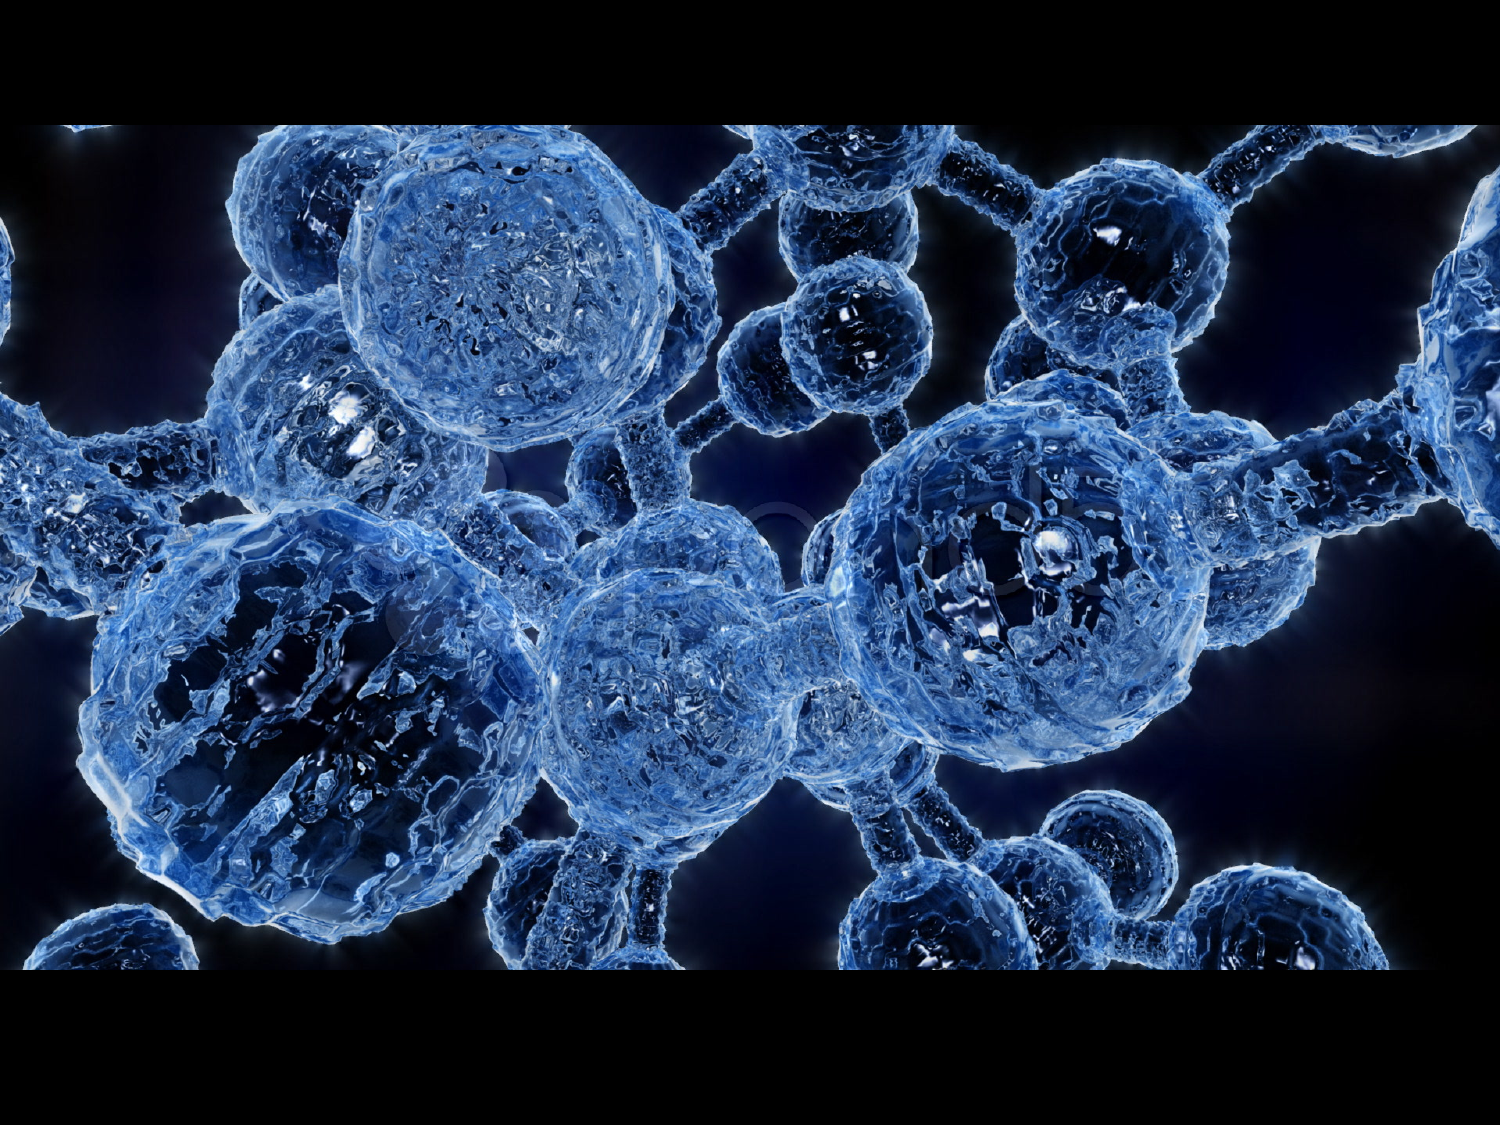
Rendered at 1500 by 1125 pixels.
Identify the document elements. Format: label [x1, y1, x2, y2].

picture [0, 125, 1500, 970]
